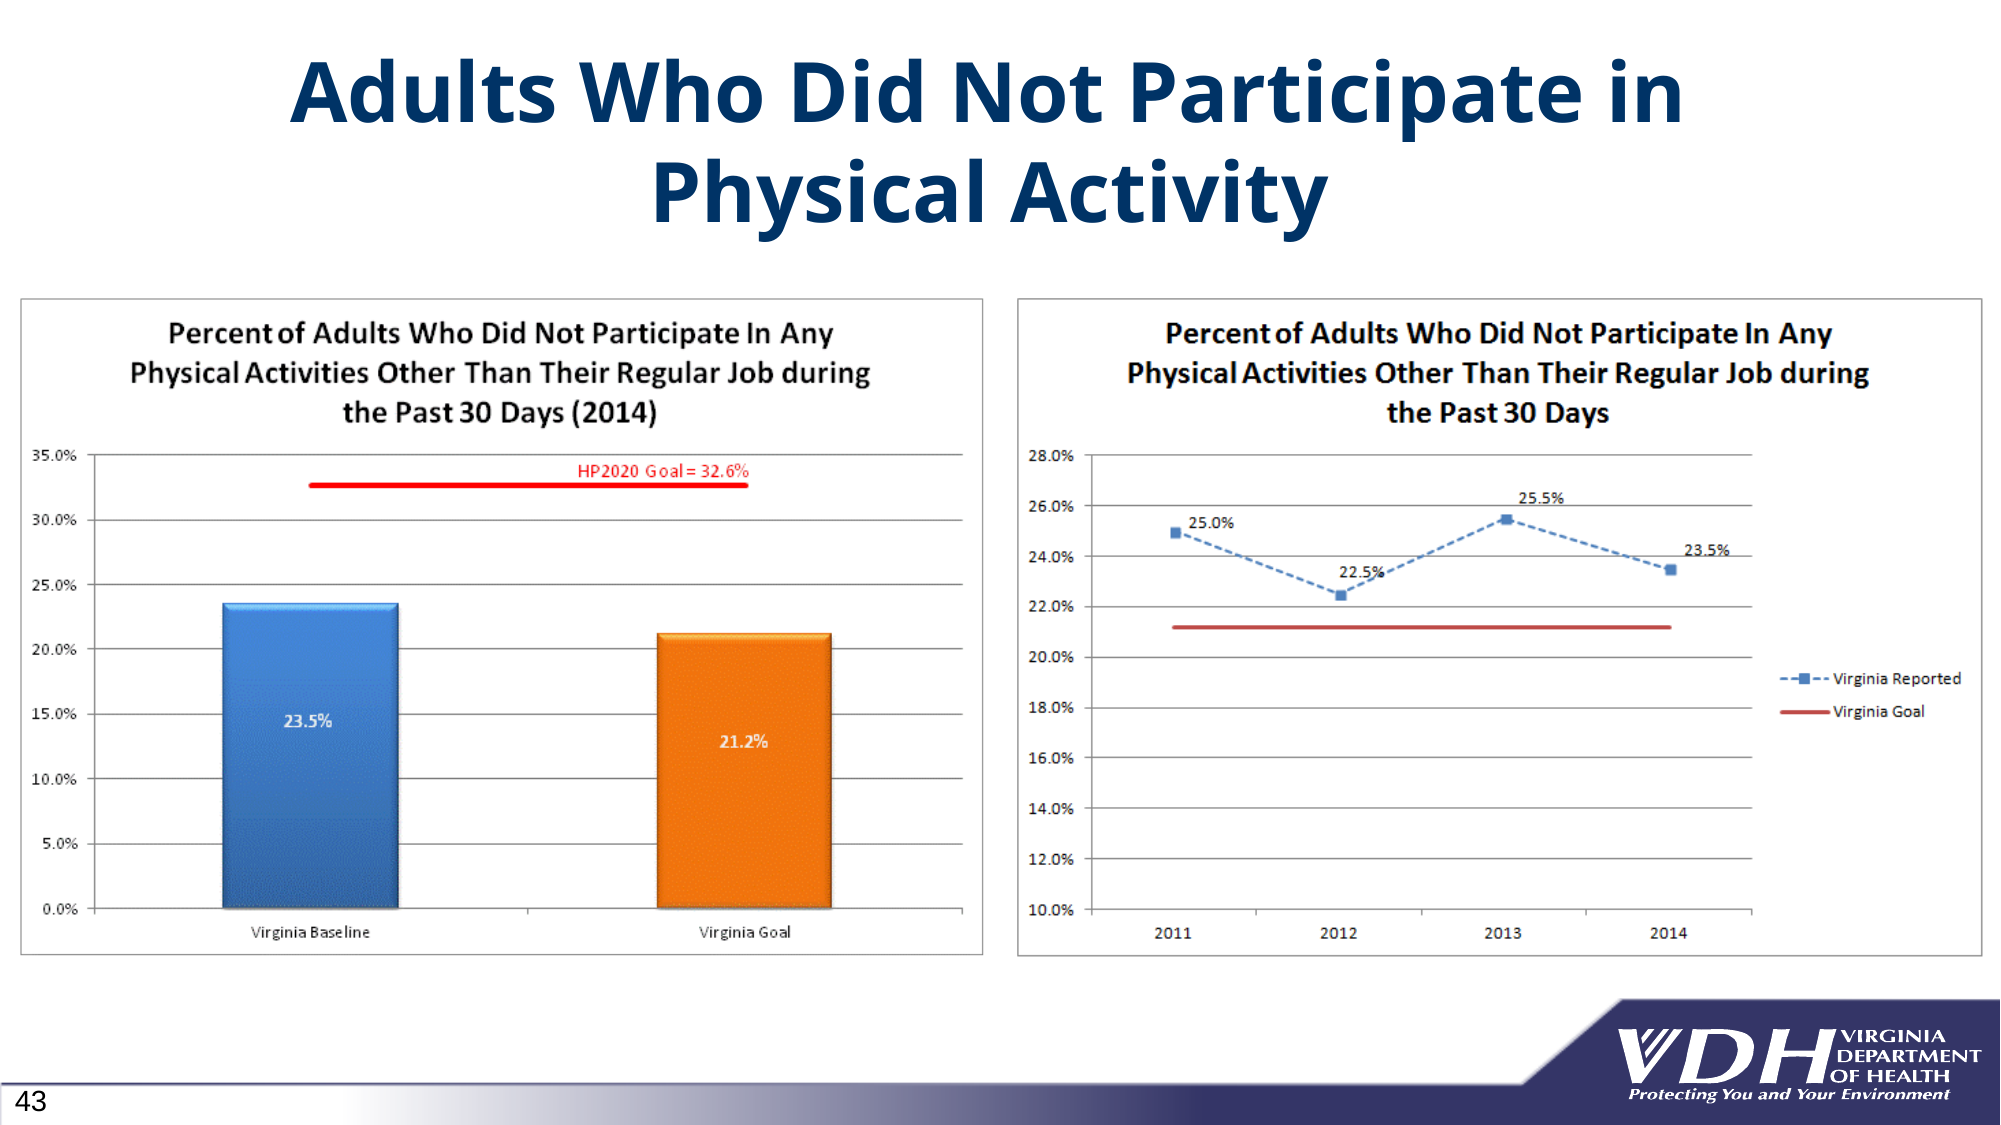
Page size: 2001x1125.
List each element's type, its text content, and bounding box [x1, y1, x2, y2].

picture [18, 297, 985, 958]
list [1016, 297, 1984, 959]
title Adults Who Did Not Participate in Physical Activity [99, 44, 1901, 233]
